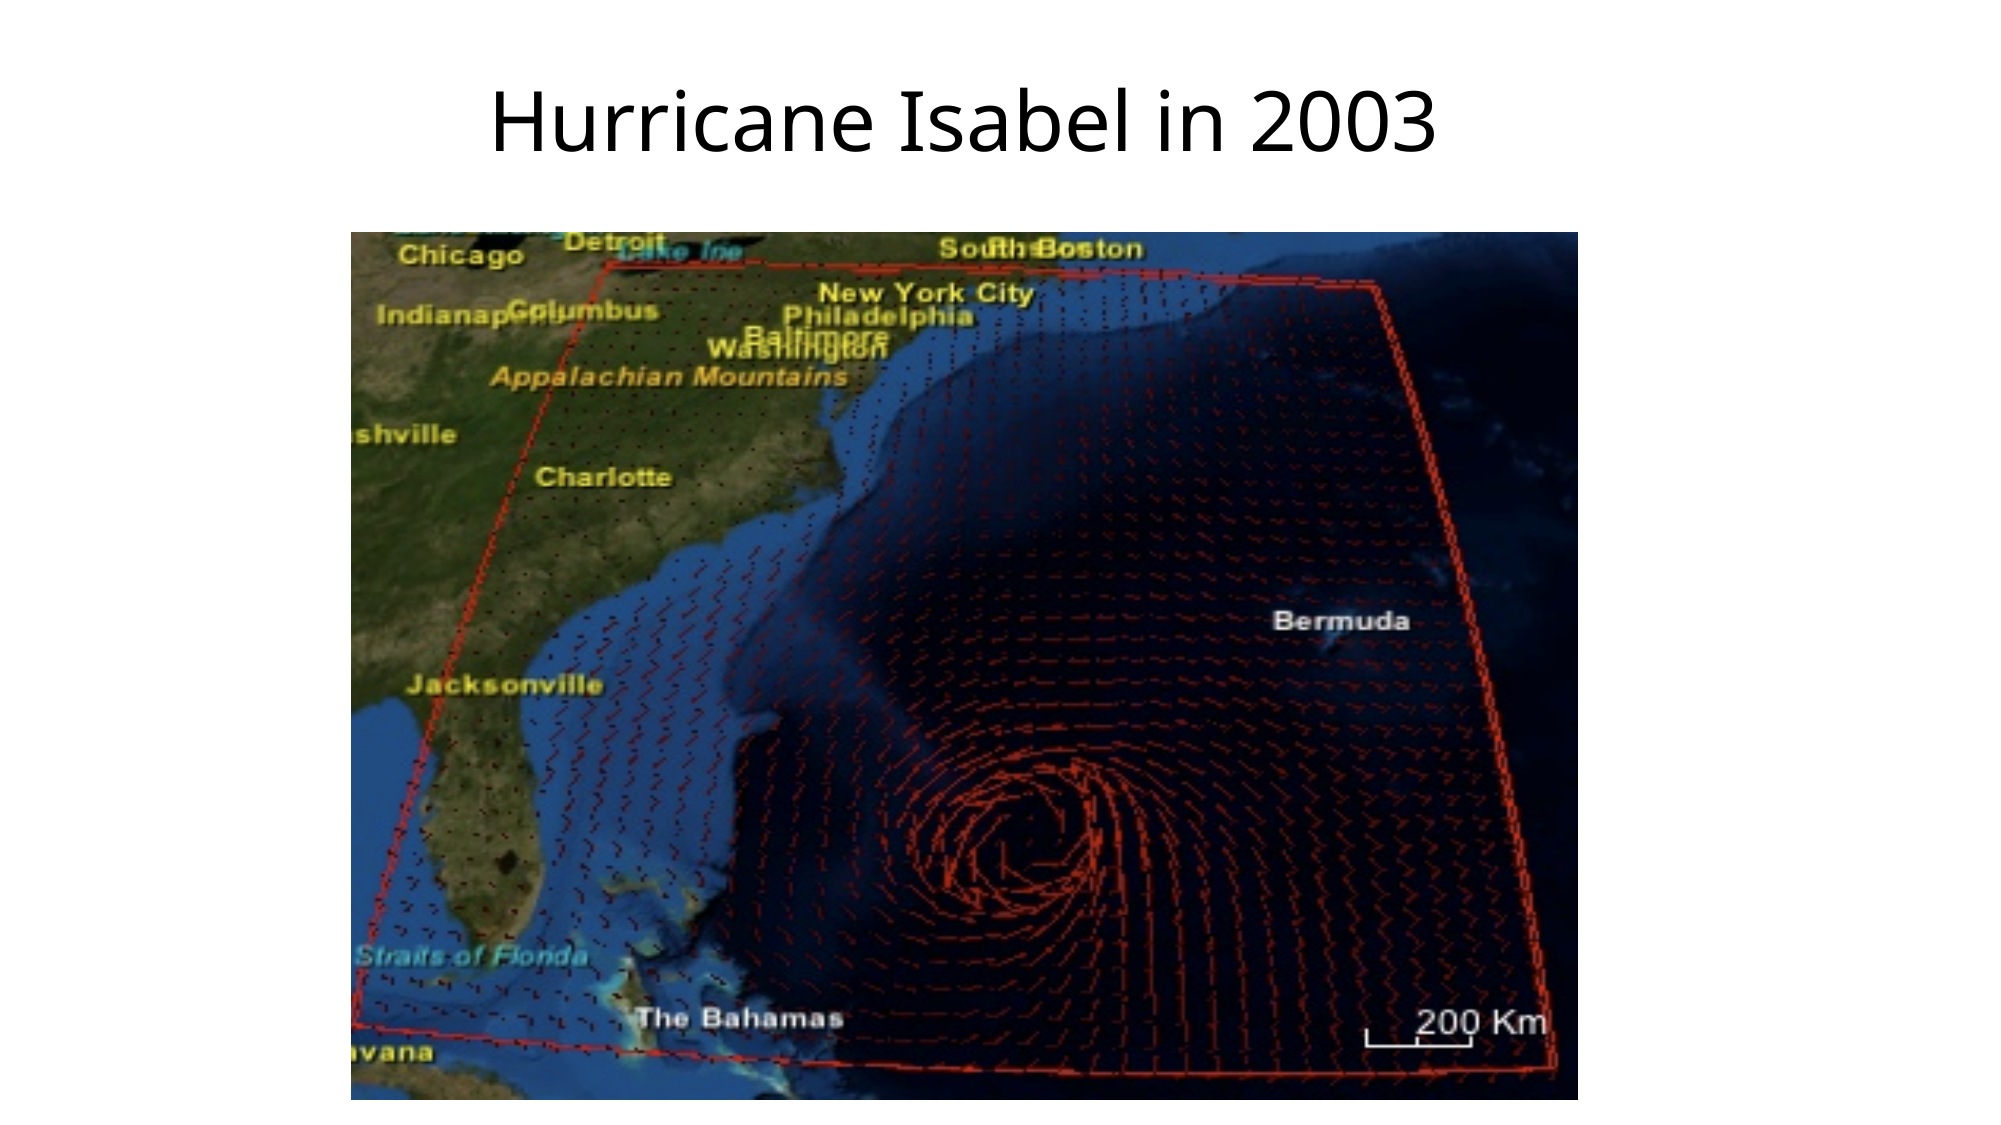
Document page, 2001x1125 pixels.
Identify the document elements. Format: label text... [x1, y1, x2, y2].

title Hurricane Isabel in 2003 [101, 15, 1827, 233]
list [351, 232, 1578, 1100]
